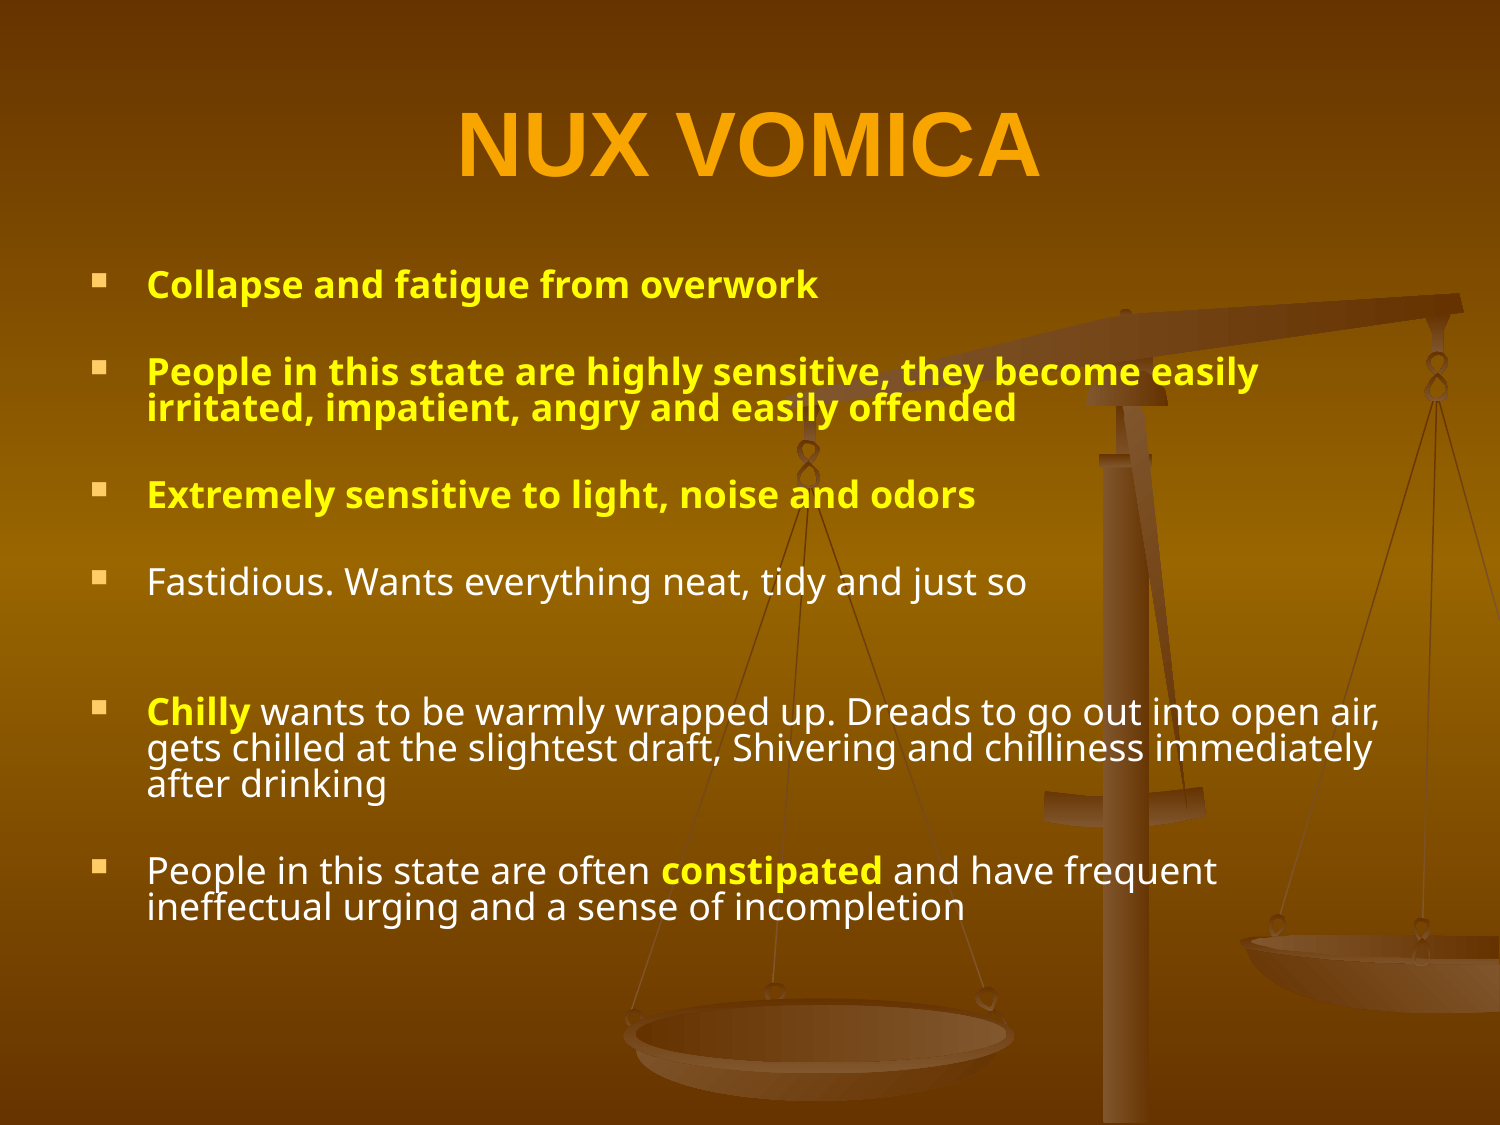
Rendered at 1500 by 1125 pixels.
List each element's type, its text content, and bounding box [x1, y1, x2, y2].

title NUX VOMICA [75, 45, 1425, 234]
list Collapse and fatigue from overwork People in this state are highly sensitive, they become easily irritated, impatient, angry and easily offended Extremely sensitive to light, noise and odors Fastidious. Wants everything neat, tidy and just so Chilly wants to be warmly wrapped up. Dreads to go out into open air, gets chilled at the slightest draft, Shivering and chilliness immediately after drinking People in this state are often constipated and have frequent ineffectual urging and a sense of incompletion [75, 262, 1425, 1006]
